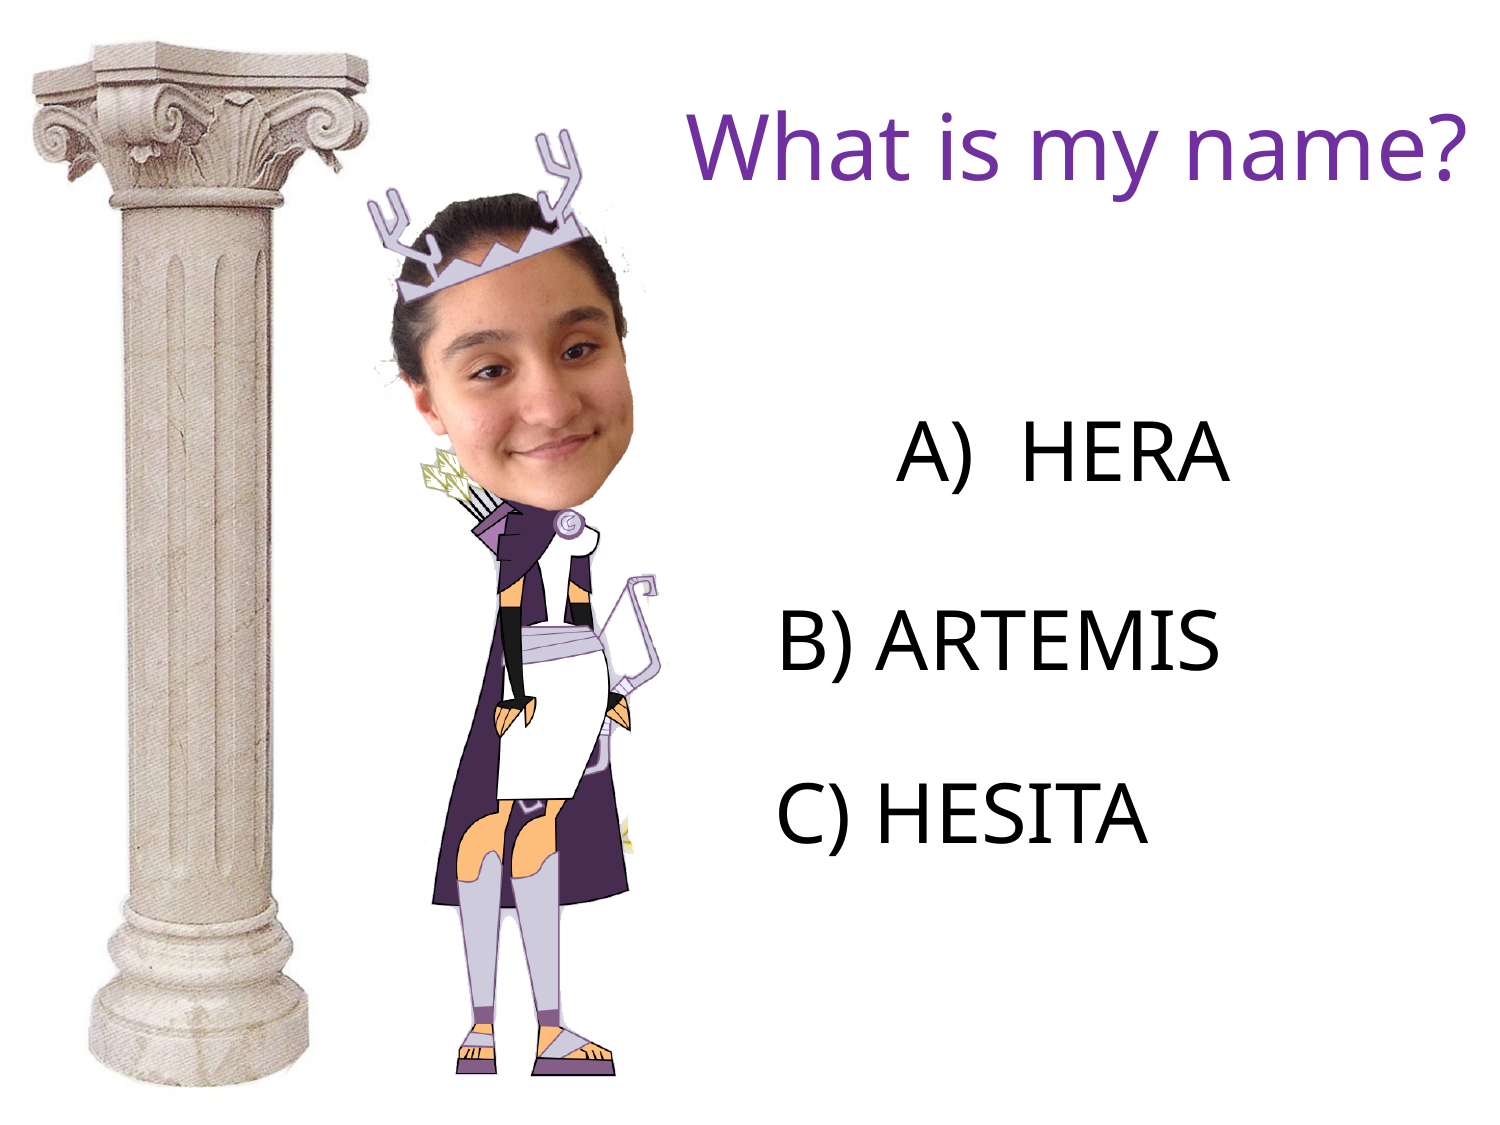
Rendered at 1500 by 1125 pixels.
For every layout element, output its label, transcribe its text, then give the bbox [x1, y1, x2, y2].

text_box B) ARTEMIS [760, 479, 1482, 695]
text_box HERA [881, 290, 1247, 479]
picture [0, 0, 730, 1125]
text_box What is my name? [670, 81, 1484, 207]
text_box C) HESITA [759, 652, 1408, 868]
